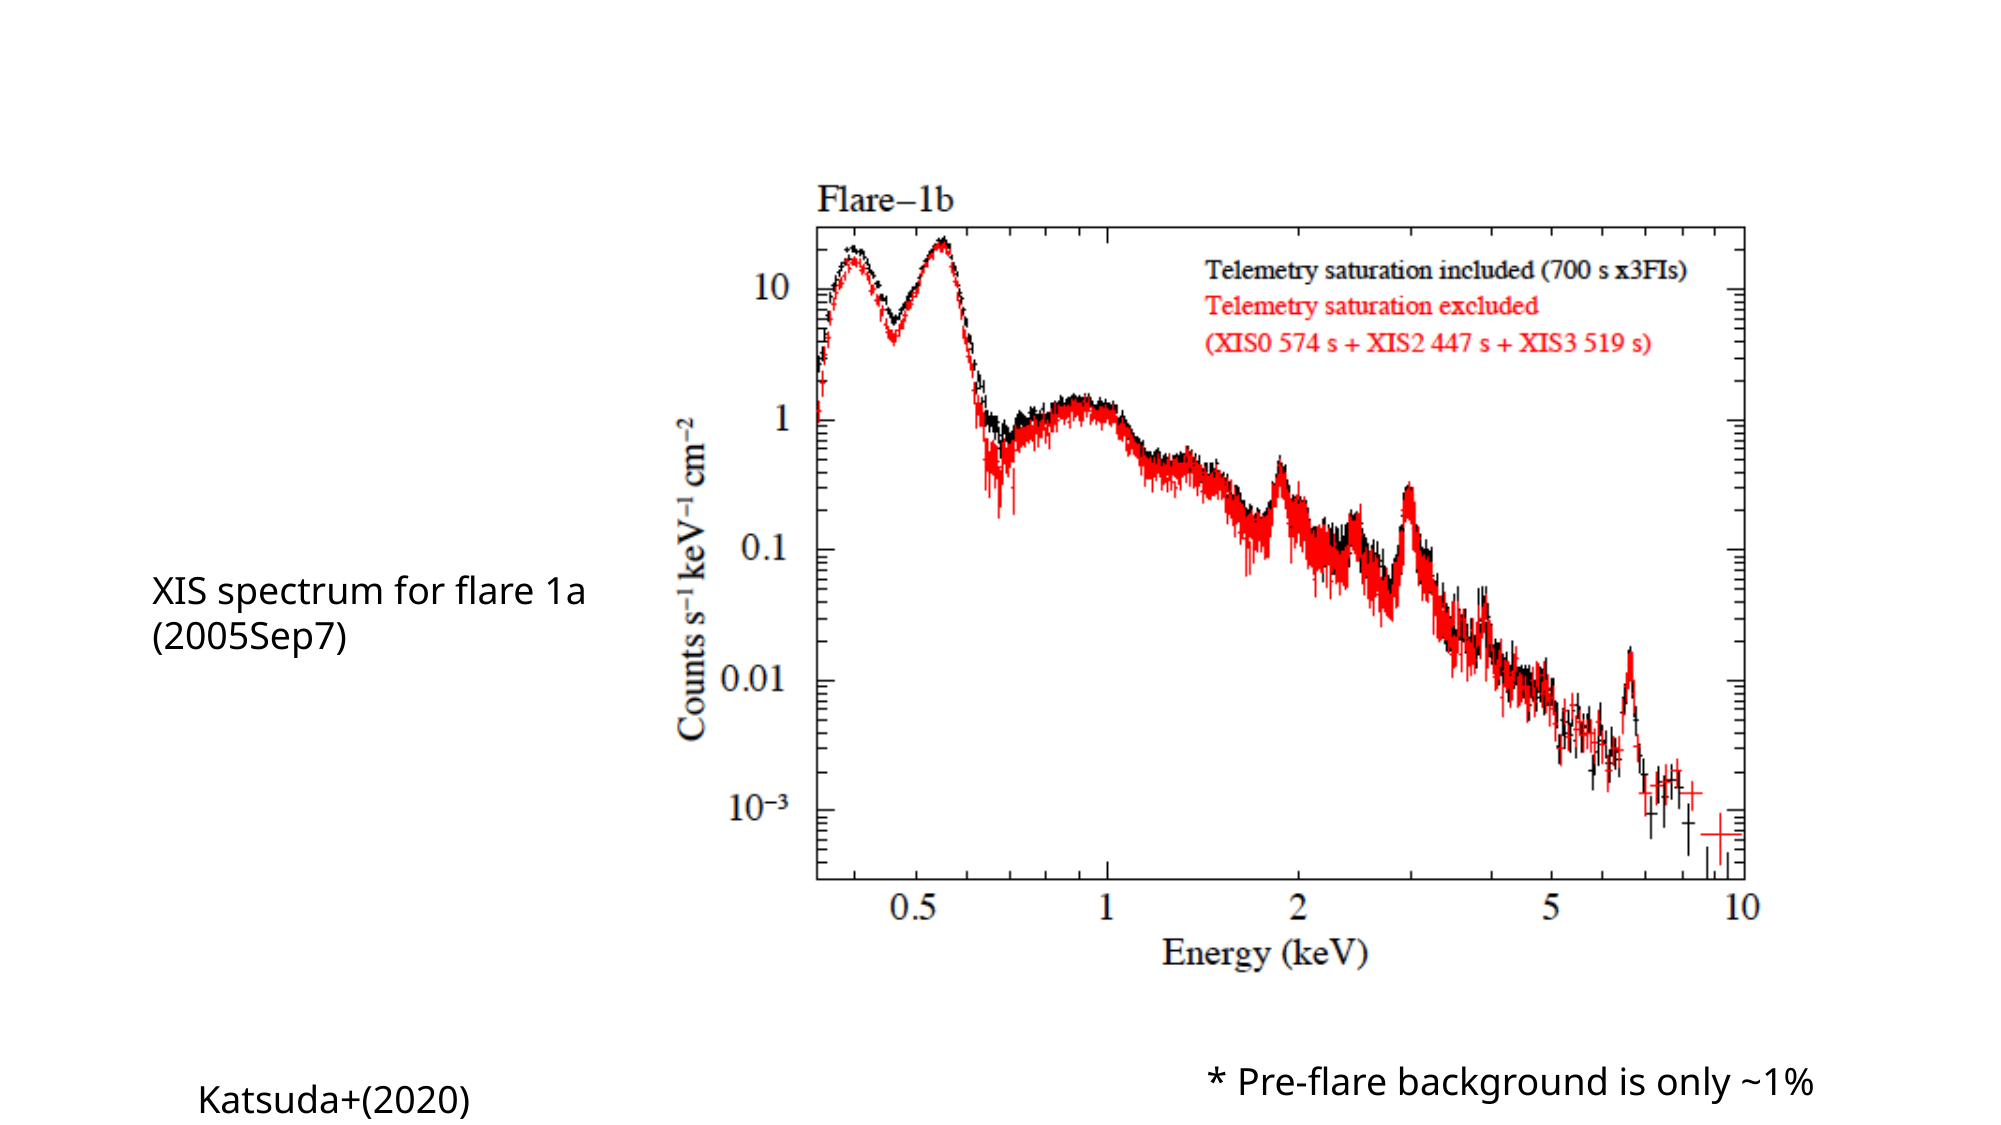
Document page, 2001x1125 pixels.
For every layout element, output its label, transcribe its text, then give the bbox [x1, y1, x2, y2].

picture [616, 135, 1881, 1025]
text_box XIS spectrum for flare 1a (2005Sep7) [137, 559, 616, 665]
text_box Katsuda+(2020) [182, 1068, 486, 1125]
text_box * Pre-flare background is only ~1% [1191, 1050, 1831, 1111]
